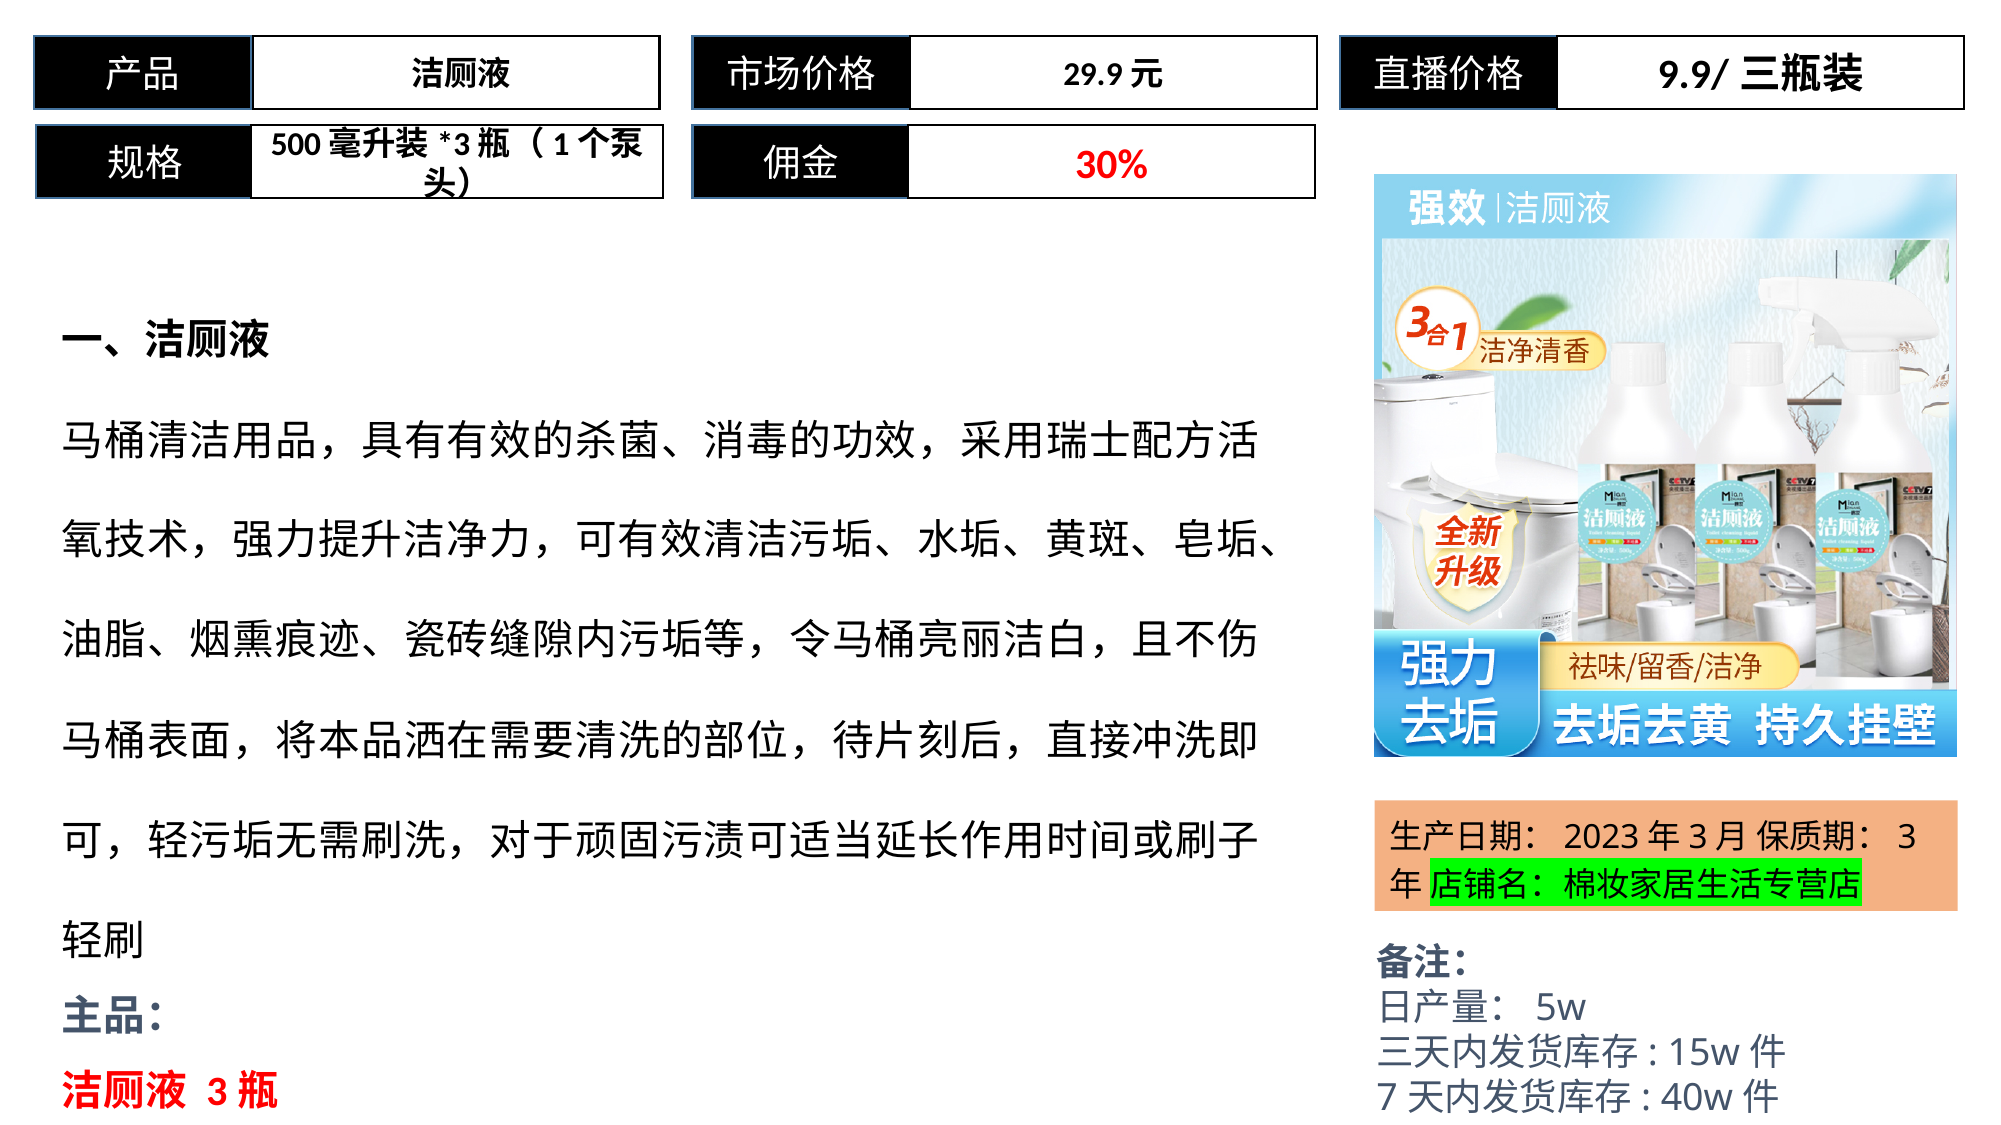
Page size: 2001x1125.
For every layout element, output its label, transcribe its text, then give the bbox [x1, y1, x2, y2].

text_box 佣金 [691, 124, 907, 199]
text_box 备注： 日产量：5w 三天内发货库存: 15w件 7天内发货库存: 40w件 [1361, 930, 2000, 987]
text_box 市场价格 [691, 35, 909, 110]
picture [1374, 174, 1957, 757]
text_box 规格 [35, 124, 250, 199]
text_box 直播价格 [1339, 35, 1556, 110]
text_box 30% [907, 124, 1316, 199]
text_box 生产日期：2023年3月 保质期：3年 店铺名：棉妆家居生活专营店 [1374, 800, 1958, 911]
text_box 洁厕液 [252, 35, 661, 110]
text_box 500毫升装*3瓶（1个泵头） [250, 124, 664, 199]
text_box 一、洁厕液 马桶清洁用品，具有有效的杀菌、消毒的功效，采用瑞士配方活氧技术，强力提升洁净力，可有效清洁污垢、水垢、黄斑、皂垢、油脂、烟熏痕迹、瓷砖缝隙内污垢等，令马桶亮丽洁白，且不伤马桶表面，将本品洒在需要清洗的部位，待片刻后，直接冲洗即可，轻污垢无需刷洗，对于顽固污渍可适当延长作用时间或刷子轻刷 主品： 洁厕液 3瓶 [46, 255, 1275, 1008]
text_box 9.9/三瓶装 [1556, 35, 1965, 110]
text_box 29.9元 [909, 35, 1318, 110]
text_box 产品 [33, 35, 252, 110]
